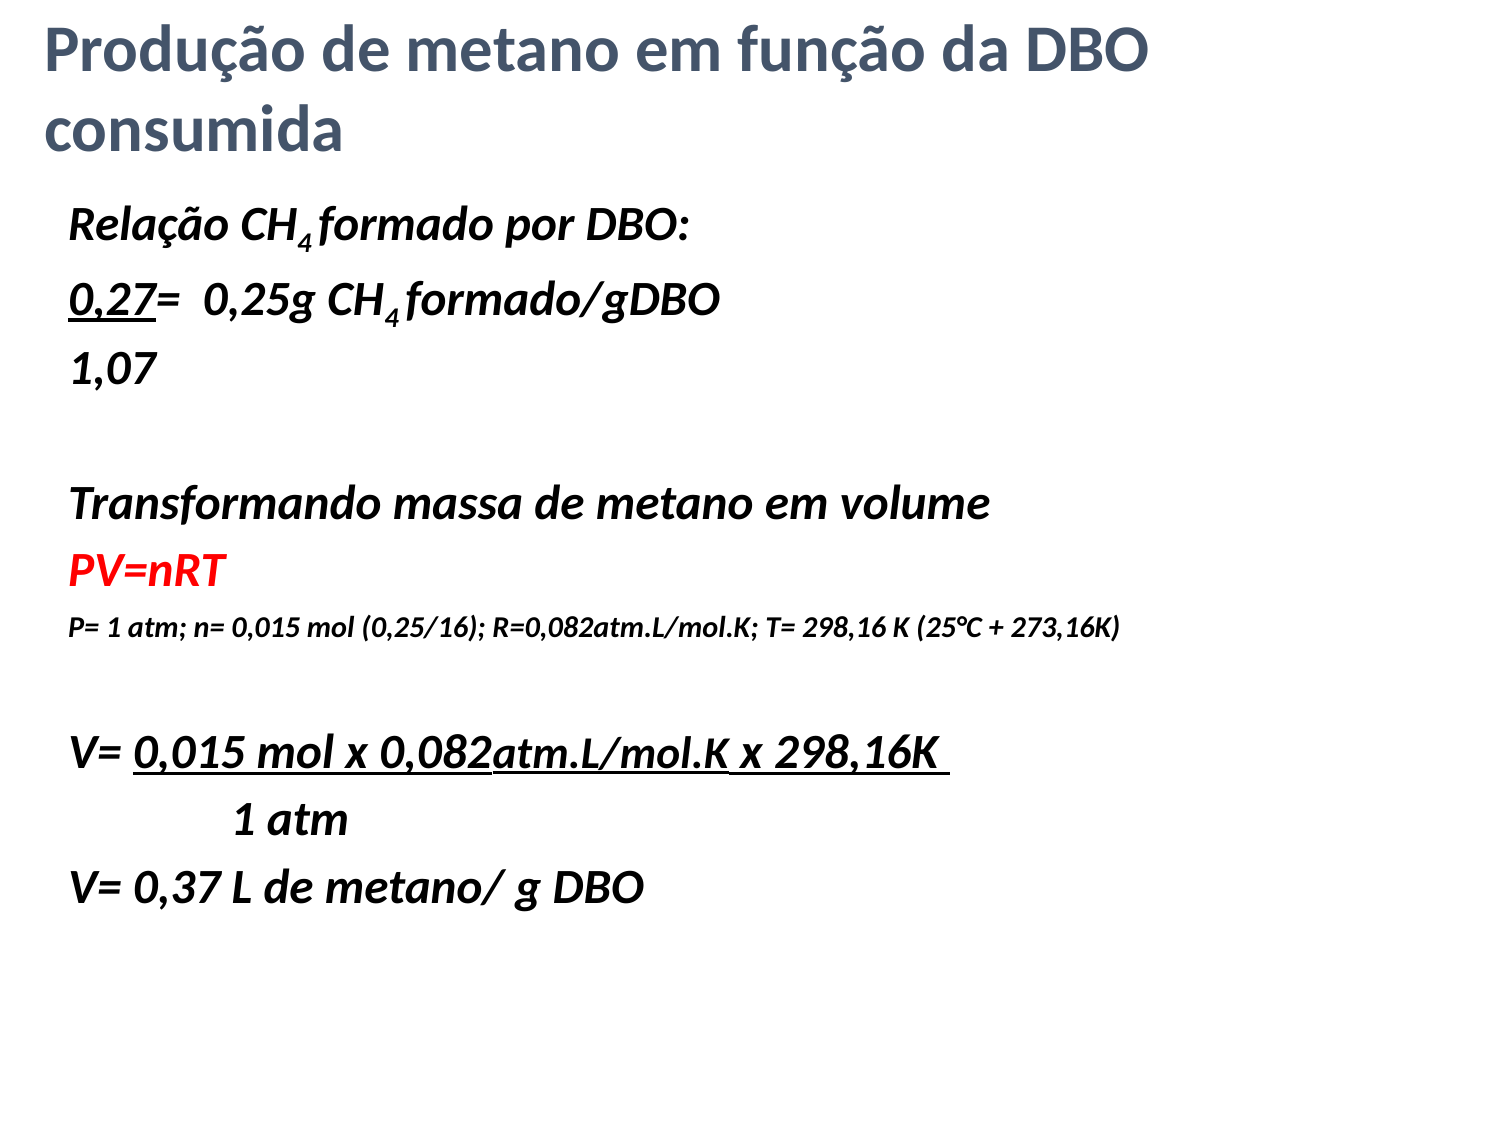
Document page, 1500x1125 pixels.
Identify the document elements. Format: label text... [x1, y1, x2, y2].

list Relação CH4 formado por DBO: 0,27= 0,25g CH4 formado/gDBO 1,07 Transformando massa de metano em volume PV=nRT P= 1 atm; n= 0,015 mol (0,25/16); R=0,082atm.L/mol.K; T= 298,16 K (25°C + 273,16K) V= 0,015 mol x 0,082atm.L/mol.K x 298,16K 1 atm V= 0,37 L de metano/ g DBO [53, 184, 1483, 929]
text_box Produção de metano em função da DBO consumida [29, 0, 1267, 173]
